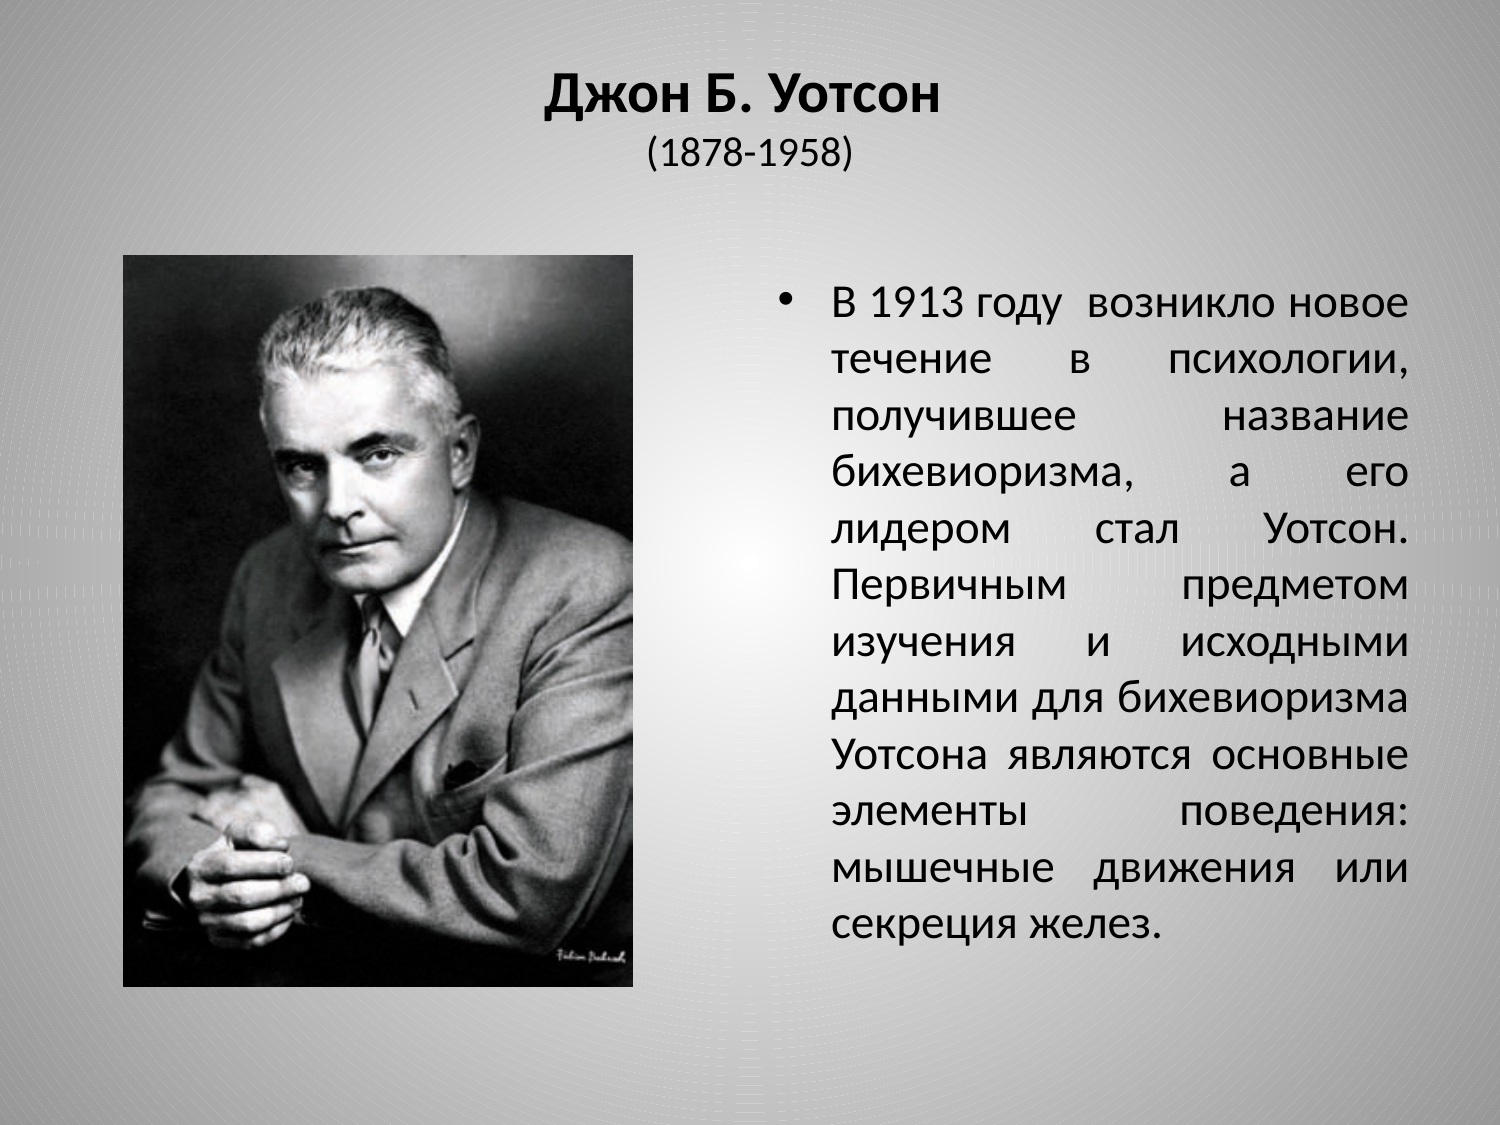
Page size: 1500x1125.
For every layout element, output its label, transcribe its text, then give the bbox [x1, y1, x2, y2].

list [123, 255, 634, 988]
title Джон Б. Уотсон (1878-1958) [75, 45, 1425, 233]
list В 1913 году возникло новое течение в психологии, получившее название бихевиоризма, а его лидером стал Уотсон. Первичным предметом изучения и исходными данными для бихевиоризма Уотсона являются основные элементы поведения: мышечные движения или секреция желез. [762, 262, 1425, 1005]
